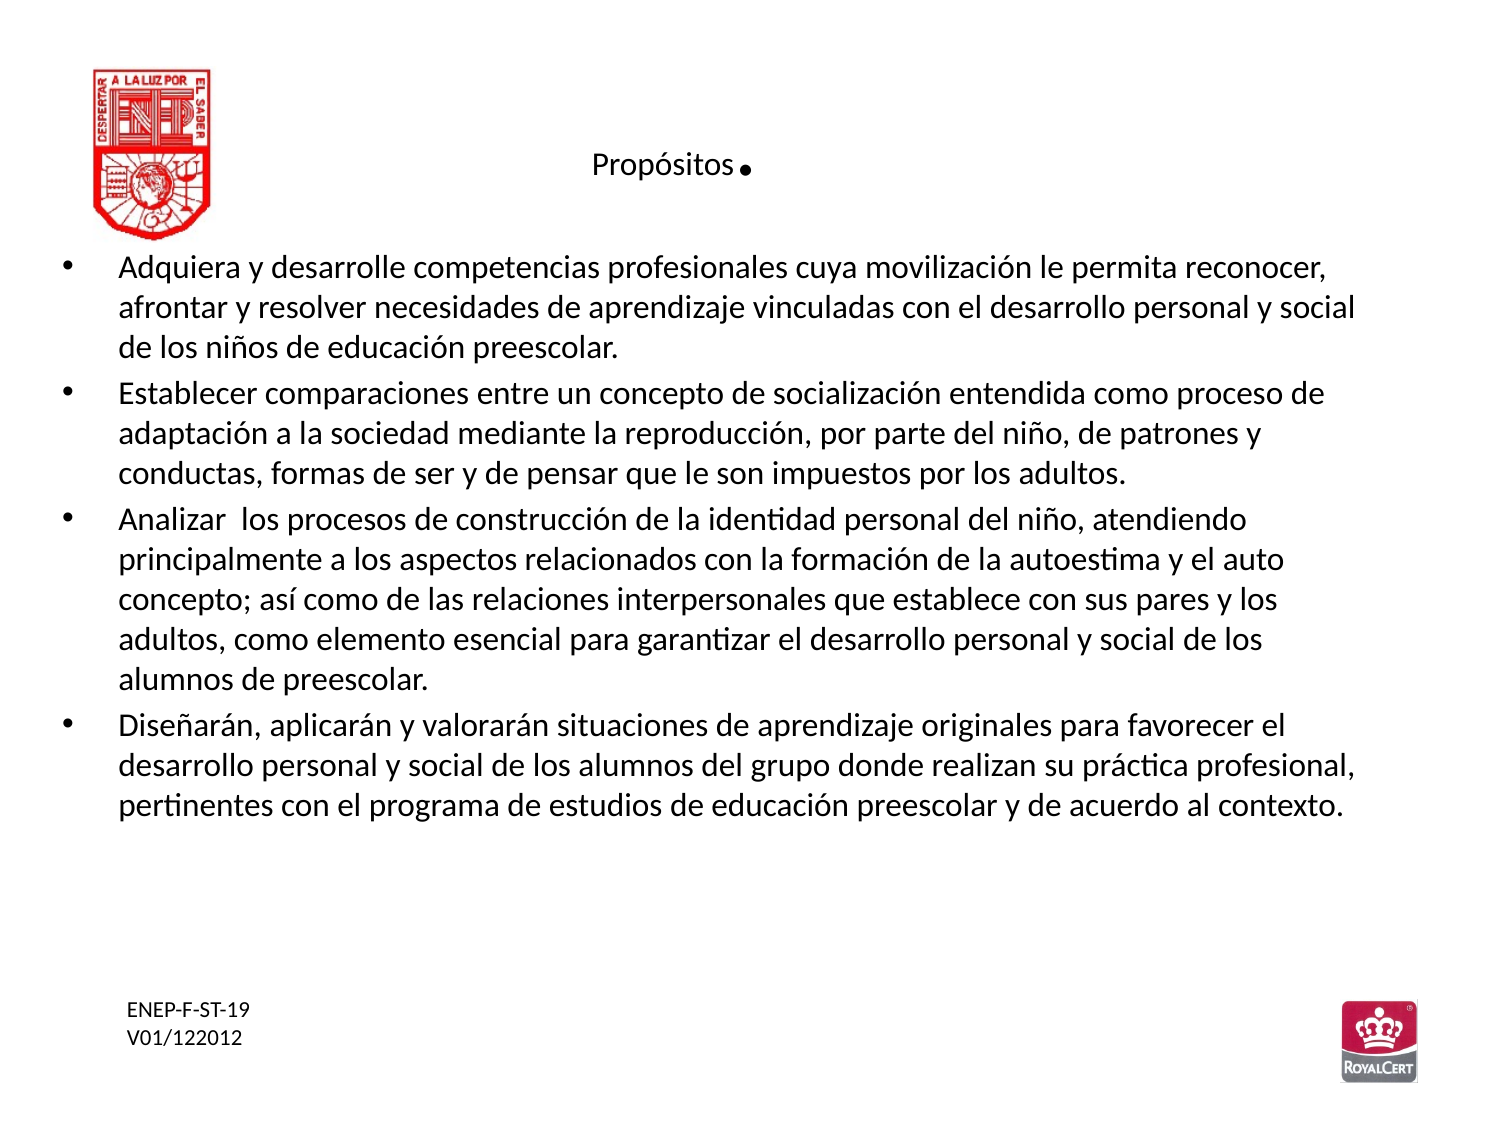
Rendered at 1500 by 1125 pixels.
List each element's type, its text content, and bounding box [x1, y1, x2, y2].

picture [40, 66, 254, 244]
list Adquiera y desarrolle competencias profesionales cuya movilización le permita reconocer, afrontar y resolver necesidades de aprendizaje vinculadas con el desarrollo personal y social de los niños de educación preescolar. Establecer comparaciones entre un concepto de socialización entendida como proceso de adaptación a la sociedad mediante la reproducción, por parte del niño, de patrones y conductas, formas de ser y de pensar que le son impuestos por los adultos. Analizar los procesos de construcción de la identidad personal del niño, atendiendo principalmente a los aspectos relacionados con la formación de la autoestima y el auto concepto; así como de las relaciones interpersonales que establece con sus pares y los adultos, como elemento esencial para garantizar el desarrollo personal y social de los alumnos de preescolar. Diseñarán, aplicarán y valorarán situaciones de aprendizaje originales para favorecer el desarrollo personal y social de los alumnos del grupo donde realizan su práctica profesional, pertinentes con el programa de estudios de educación preescolar y de acuerdo al contexto. [47, 237, 1397, 980]
title Propósitos. [0, 45, 1350, 233]
picture [1340, 999, 1418, 1083]
